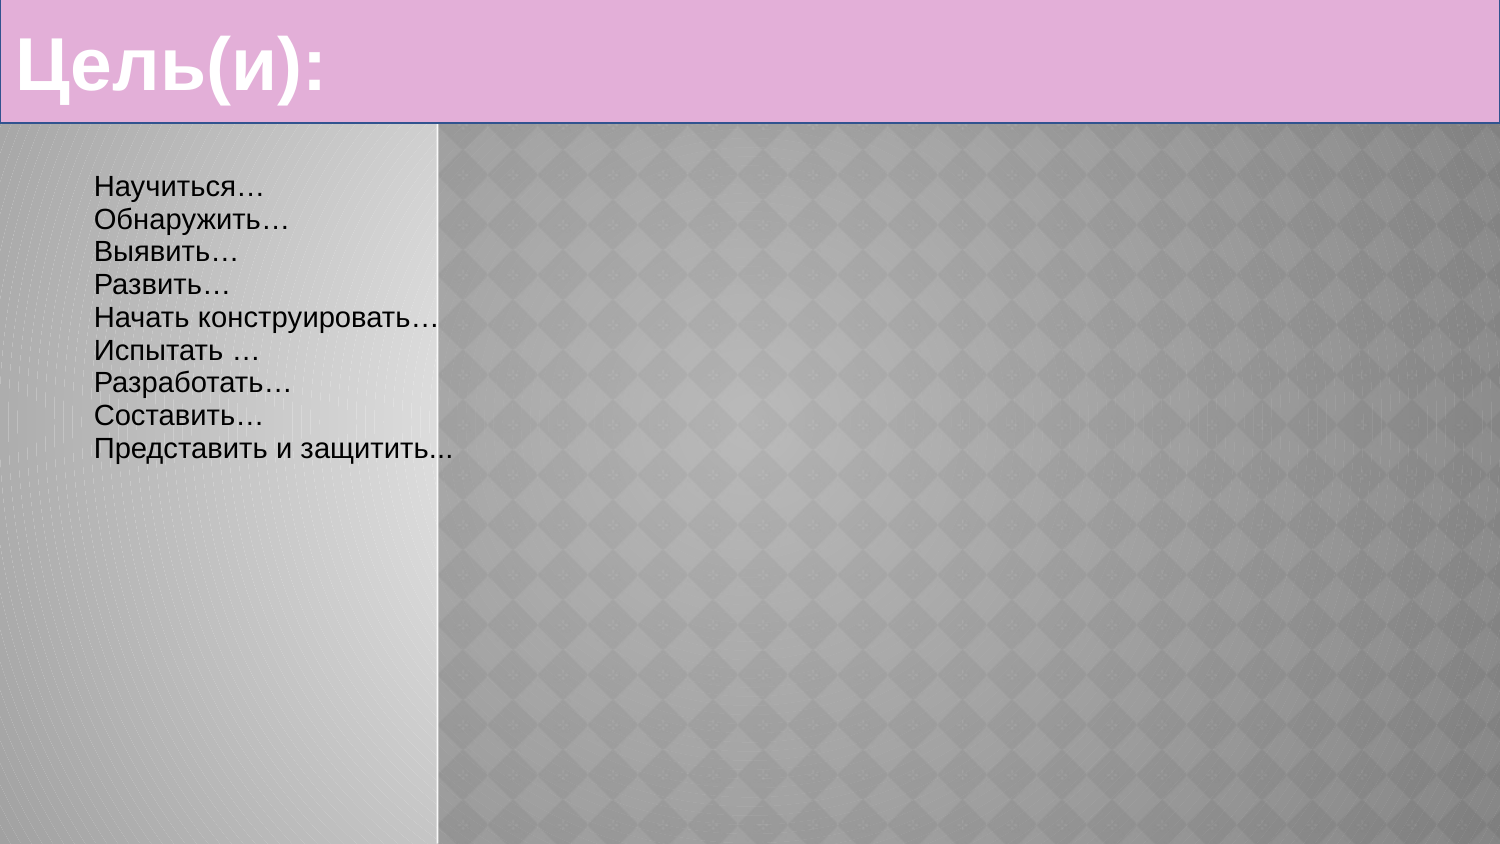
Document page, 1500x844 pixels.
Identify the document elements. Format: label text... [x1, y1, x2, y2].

table_header Научиться… Обнаружить… Выявить… Развить… Начать конструировать… Испытать … Разработать… Составить… Представить и защитить... [79, 155, 1439, 538]
text_box Цель(и): [0, 0, 1500, 123]
